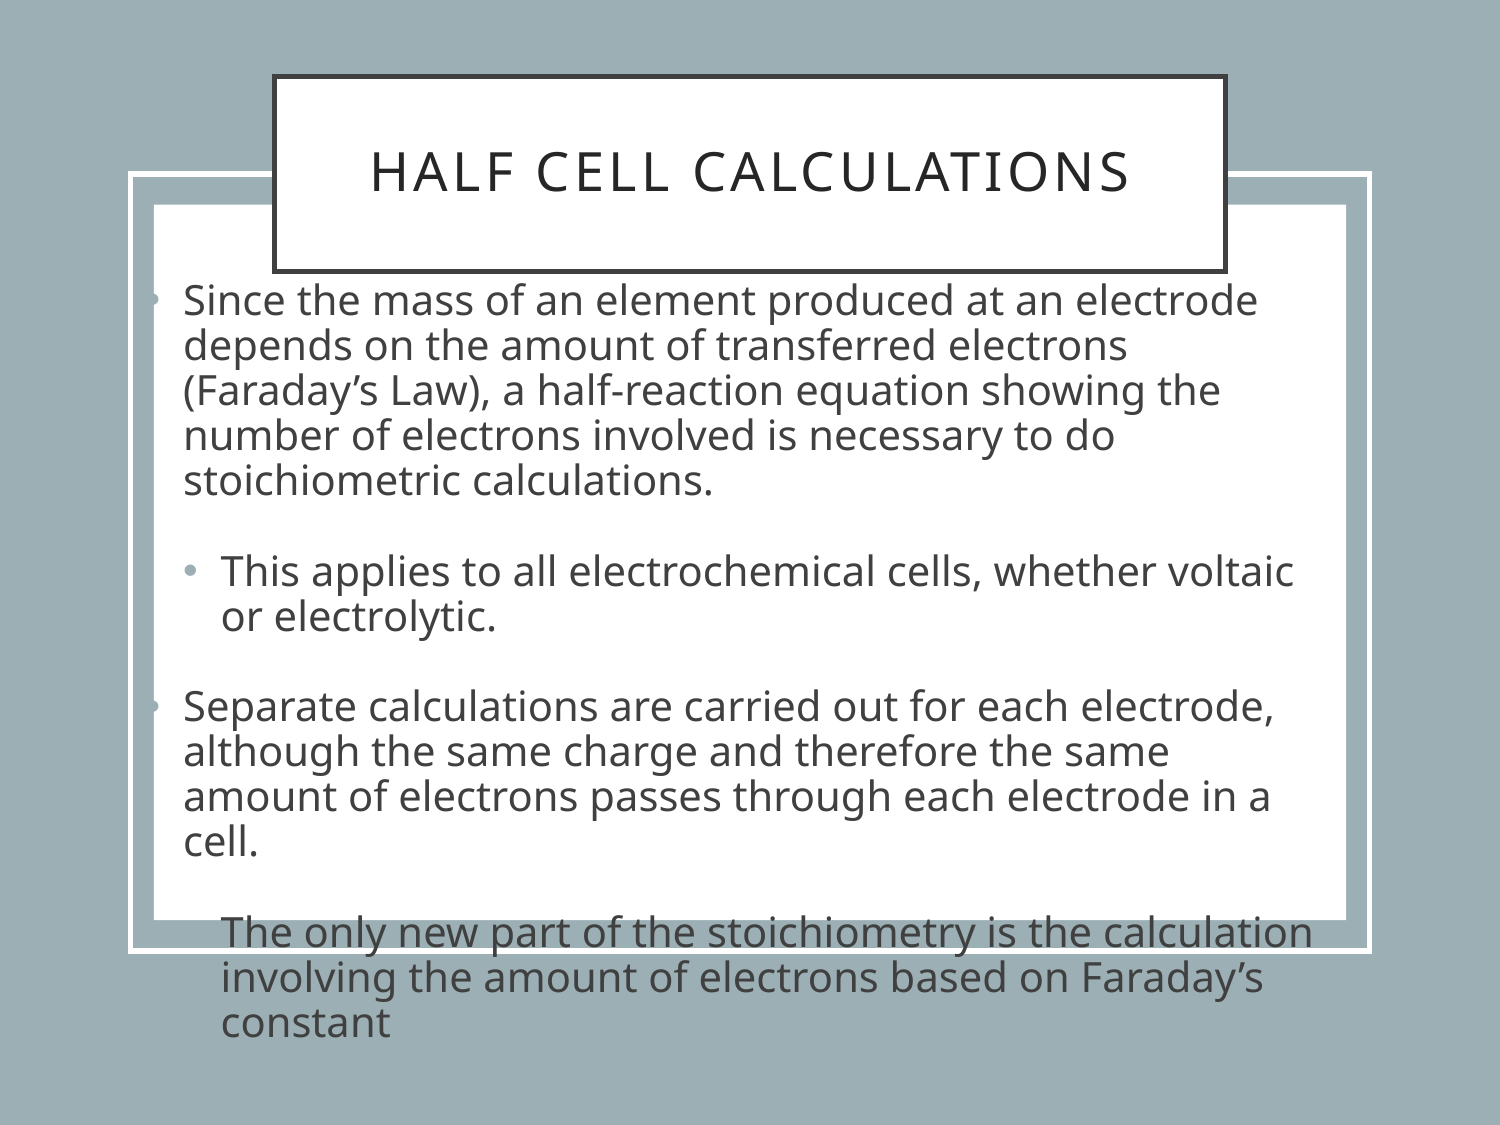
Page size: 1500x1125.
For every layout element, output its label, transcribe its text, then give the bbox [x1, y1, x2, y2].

text_box [130, 173, 1370, 952]
text_box [0, 0, 1500, 1125]
list Since the mass of an element produced at an electrode depends on the amount of transferred electrons (Faraday’s Law), a half-reaction equation showing the number of electrons involved is necessary to do stoichiometric calculations. This applies to all electrochemical cells, whether voltaic or electrolytic. Separate calculations are carried out for each electrode, although the same charge and therefore the same amount of electrons passes through each electrode in a cell. The only new part of the stoichiometry is the calculation involving the amount of electrons based on Faraday’s constant [130, 271, 1347, 921]
title Half Cell Calculations [272, 74, 1228, 271]
